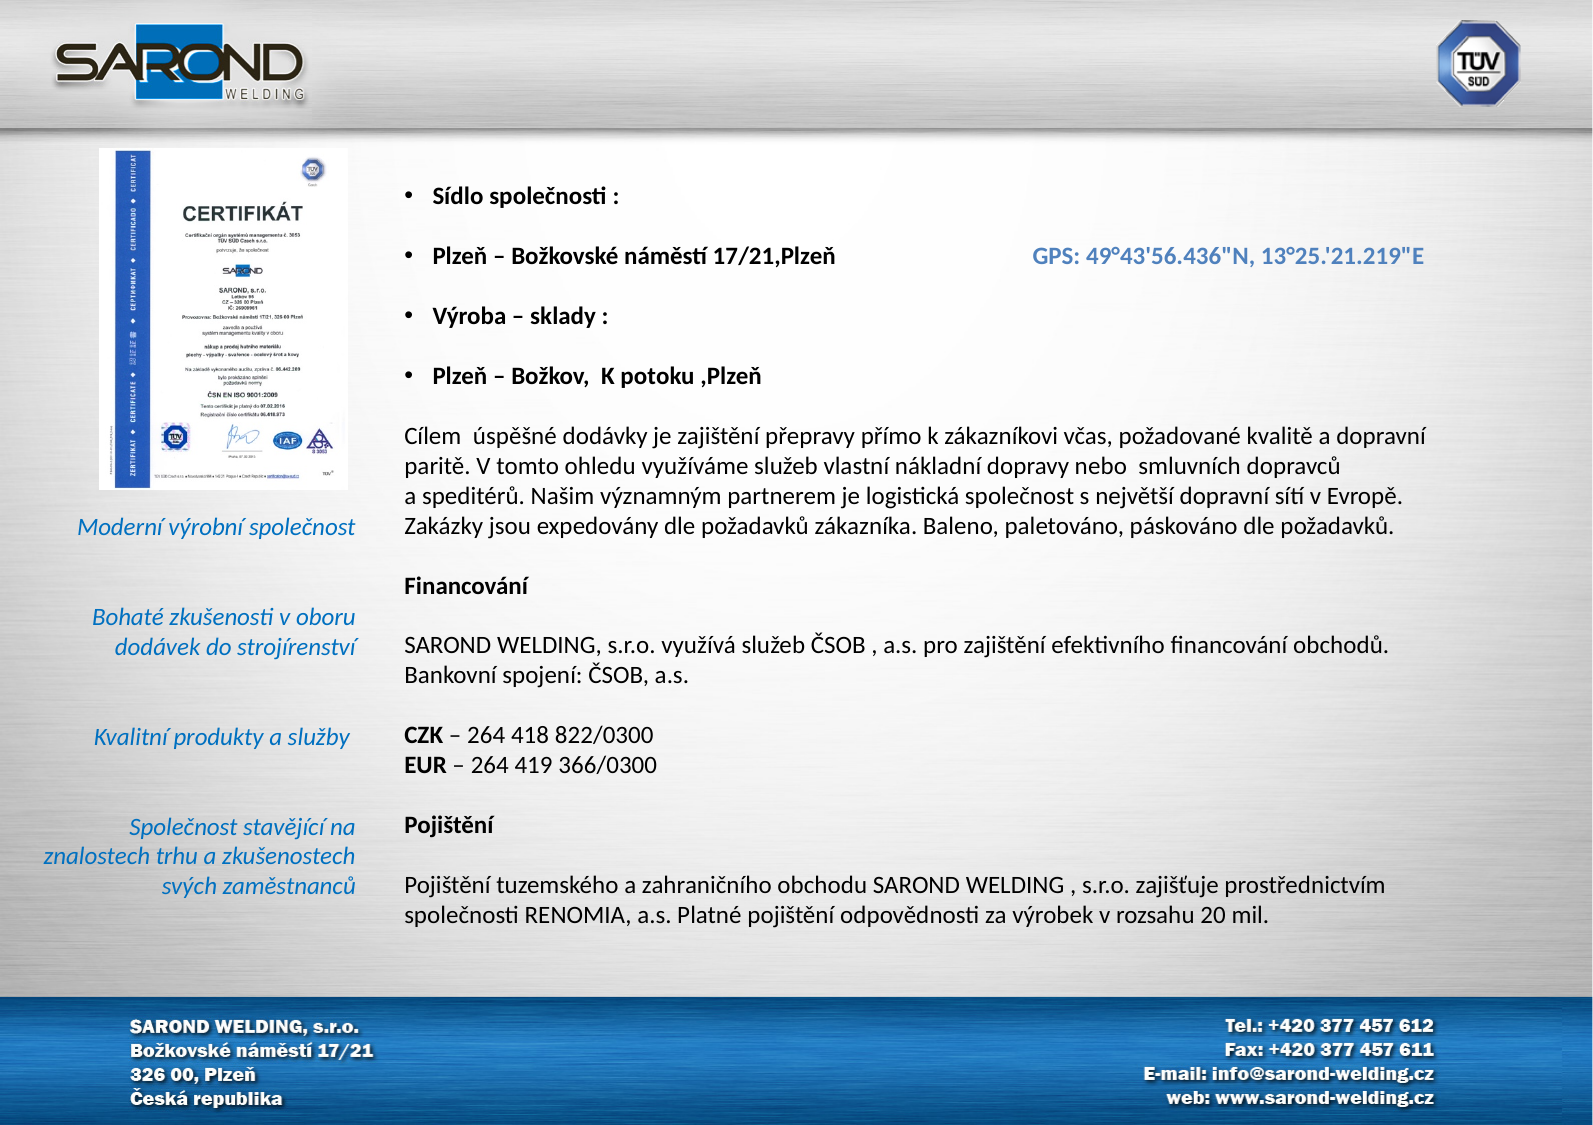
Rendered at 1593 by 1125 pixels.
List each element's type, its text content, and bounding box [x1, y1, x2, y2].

text_box Sídlo společnosti : Plzeň – Božkovské náměstí 17/21,Plzeň GPS: 49°43'56.436"N, 13°25.'21.219"E Výroba – sklady : Plzeň – Božkov, K potoku ,Plzeň Cílem úspěšné dodávky je zajištění přepravy přímo k zákazníkovi včas, požadované kvalitě a dopravní paritě. V tomto ohledu využíváme služeb vlastní nákladní dopravy nebo smluvních dopravců a speditérů. Našim významným partnerem je logistická společnost s největší dopravní sítí v Evropě. Zakázky jsou expedovány dle požadavků zákazníka. Baleno, paletováno, páskováno dle požadavků. Financování SAROND WELDING, s.r.o. využívá služeb ČSOB , a.s. pro zajištění efektivního financování obchodů. Bankovní spojení: ČSOB, a.s. CZK – 264 418 822/0300 EUR – 264 419 366/0300 Pojištění Pojištění tuzemského a zahraničního obchodu SAROND WELDING , s.r.o. zajišťuje prostřednictvím společnosti RENOMIA, a.s. Platné pojištění odpovědnosti za výrobek v rozsahu 20 mil. [389, 172, 1465, 1012]
picture [0, 0, 1593, 1125]
text_box Moderní výrobní společnost Bohaté zkušenosti v oboru dodávek do strojírenství Kvalitní produkty a služby Společnost stavějící na znalostech trhu a zkušenostech svých zaměstnanců [4, 503, 371, 935]
